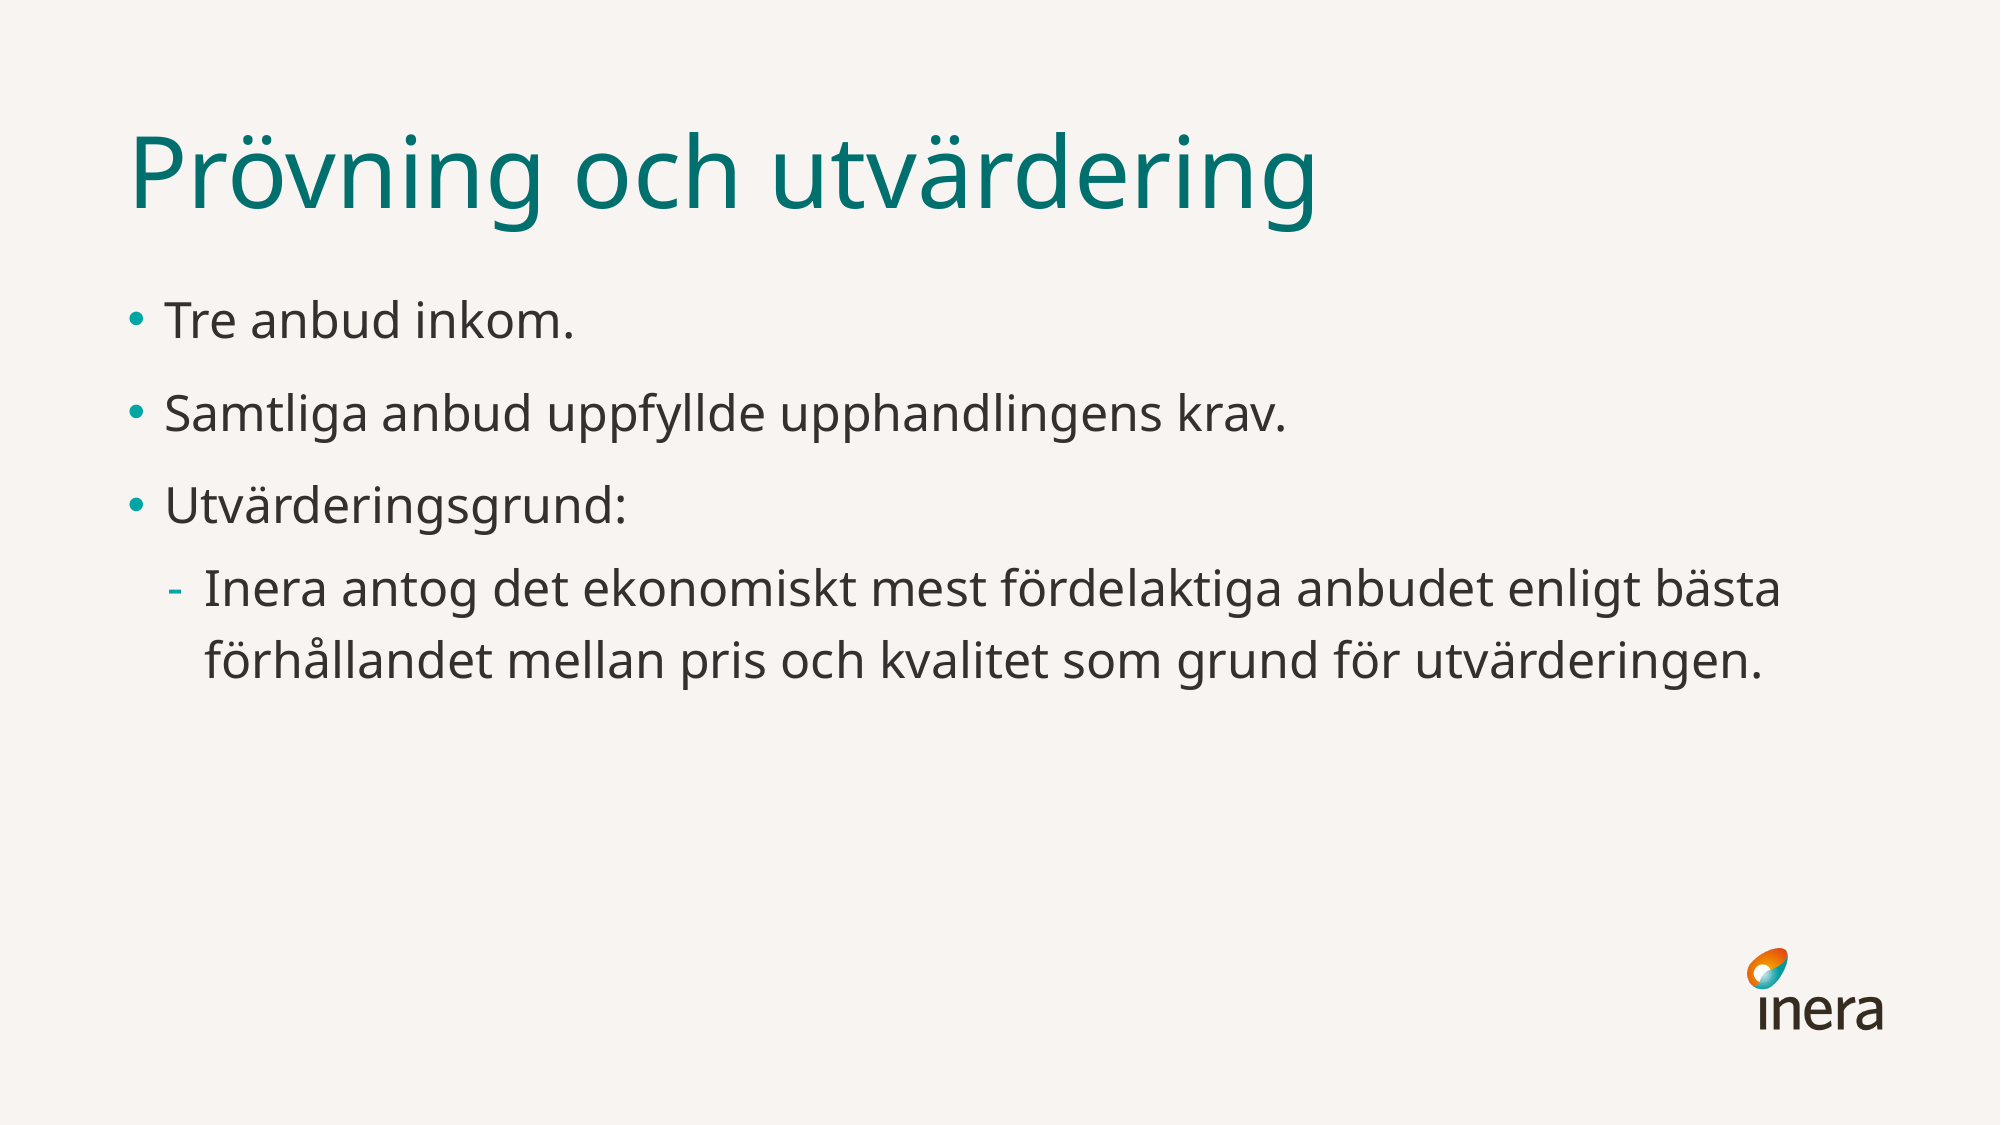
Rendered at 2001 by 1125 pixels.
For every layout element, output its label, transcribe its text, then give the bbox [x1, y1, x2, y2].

picture [1739, 940, 1892, 1038]
title Prövning och utvärdering [112, 100, 1881, 241]
list Tre anbud inkom. Samtliga anbud uppfyllde upphandlingens krav. Utvärderingsgrund: Inera antog det ekonomiskt mest fördelaktiga anbudet enligt bästa förhållandet mellan pris och kvalitet som grund för utvärderingen. [112, 268, 1881, 996]
